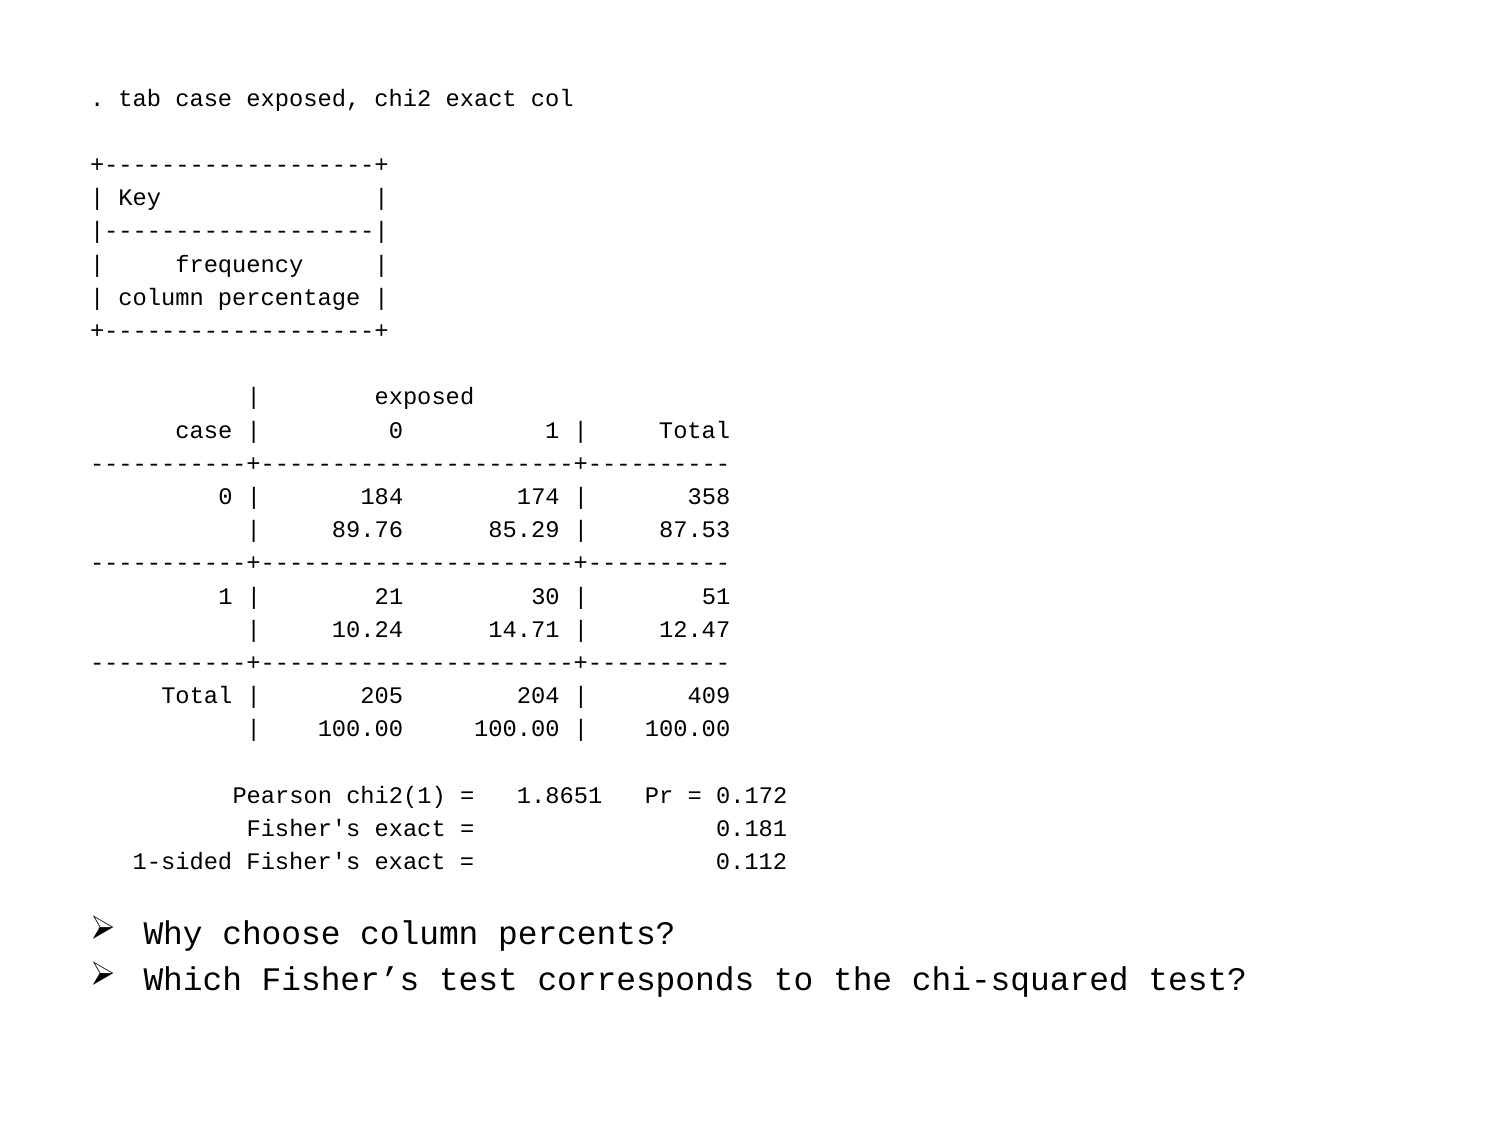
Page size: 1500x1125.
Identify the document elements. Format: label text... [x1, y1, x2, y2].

list . tab case exposed, chi2 exact col +-------------------+ | Key | |-------------------| | frequency | | column percentage | +-------------------+ | exposed case | 0 1 | Total -----------+----------------------+---------- 0 | 184 174 | 358 | 89.76 85.29 | 87.53 -----------+----------------------+---------- 1 | 21 30 | 51 | 10.24 14.71 | 12.47 -----------+----------------------+---------- Total | 205 204 | 409 | 100.00 100.00 | 100.00 Pearson chi2(1) = 1.8651 Pr = 0.172 Fisher's exact = 0.181 1-sided Fisher's exact = 0.112 Why choose column percents? Which Fisher’s test corresponds to the chi-squared test? [74, 74, 1426, 1006]
